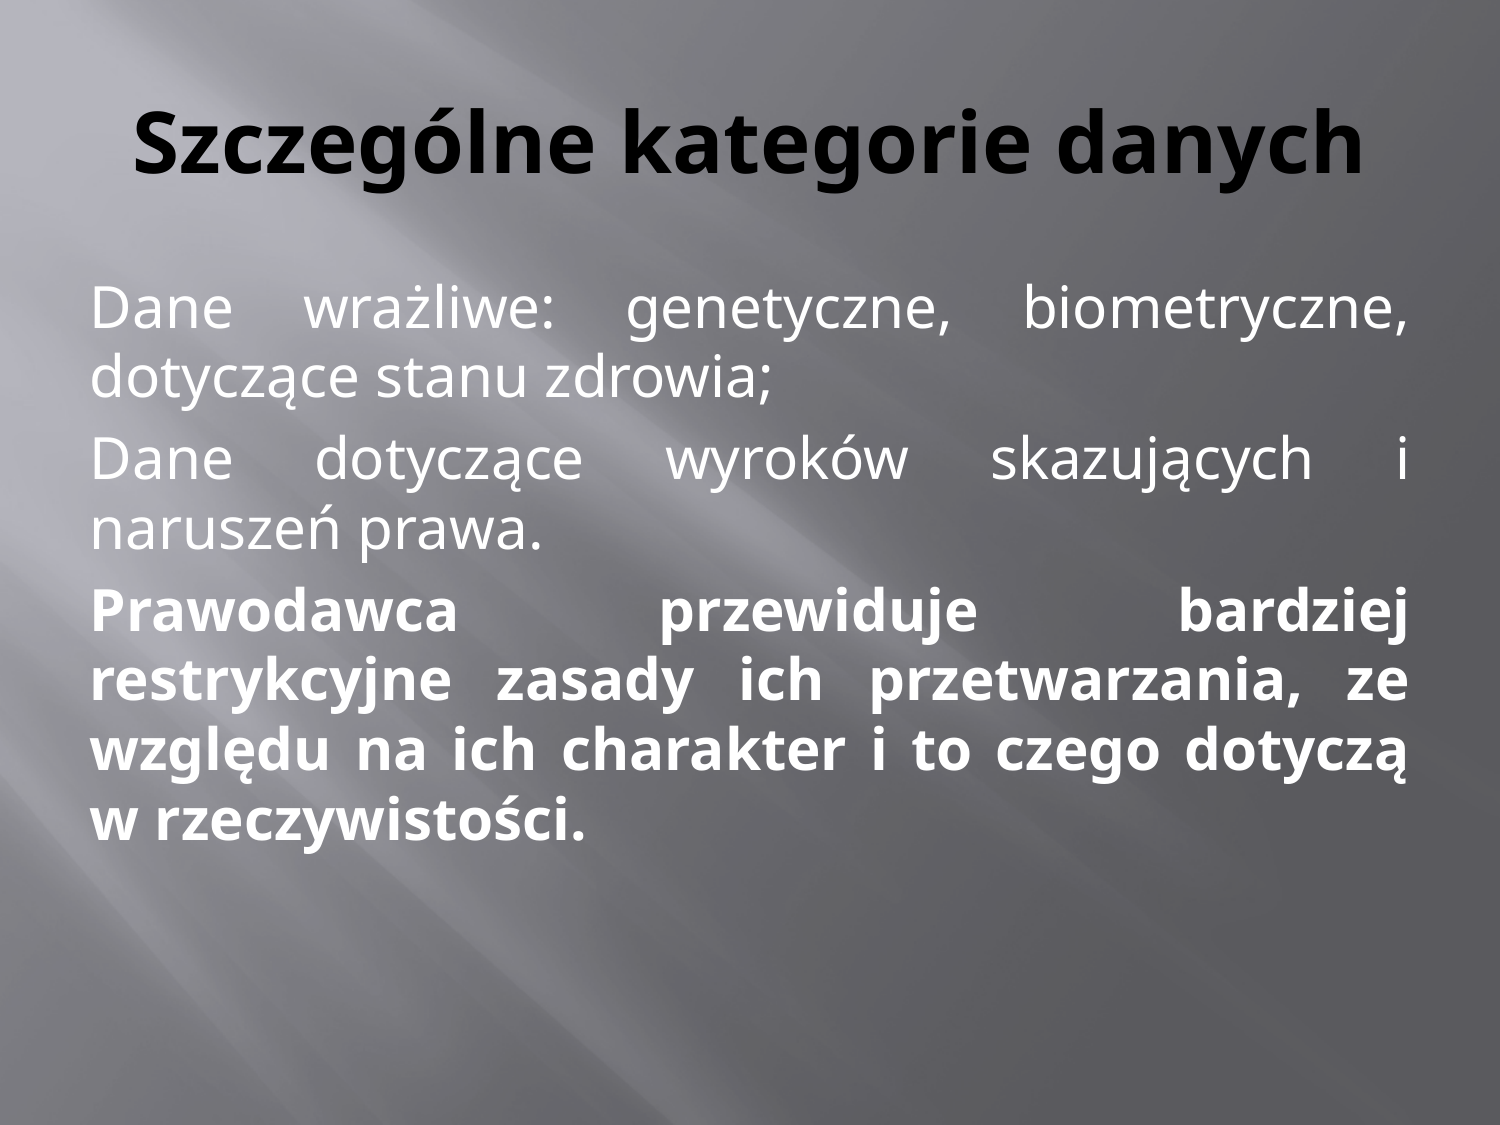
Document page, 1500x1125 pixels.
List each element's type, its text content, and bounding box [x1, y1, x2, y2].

title Szczególne kategorie danych [75, 45, 1425, 233]
list Dane wrażliwe: genetyczne, biometryczne, dotyczące stanu zdrowia; Dane dotyczące wyroków skazujących i naruszeń prawa. Prawodawca przewiduje bardziej restrykcyjne zasady ich przetwarzania, ze względu na ich charakter i to czego dotyczą w rzeczywistości. [75, 262, 1425, 1035]
